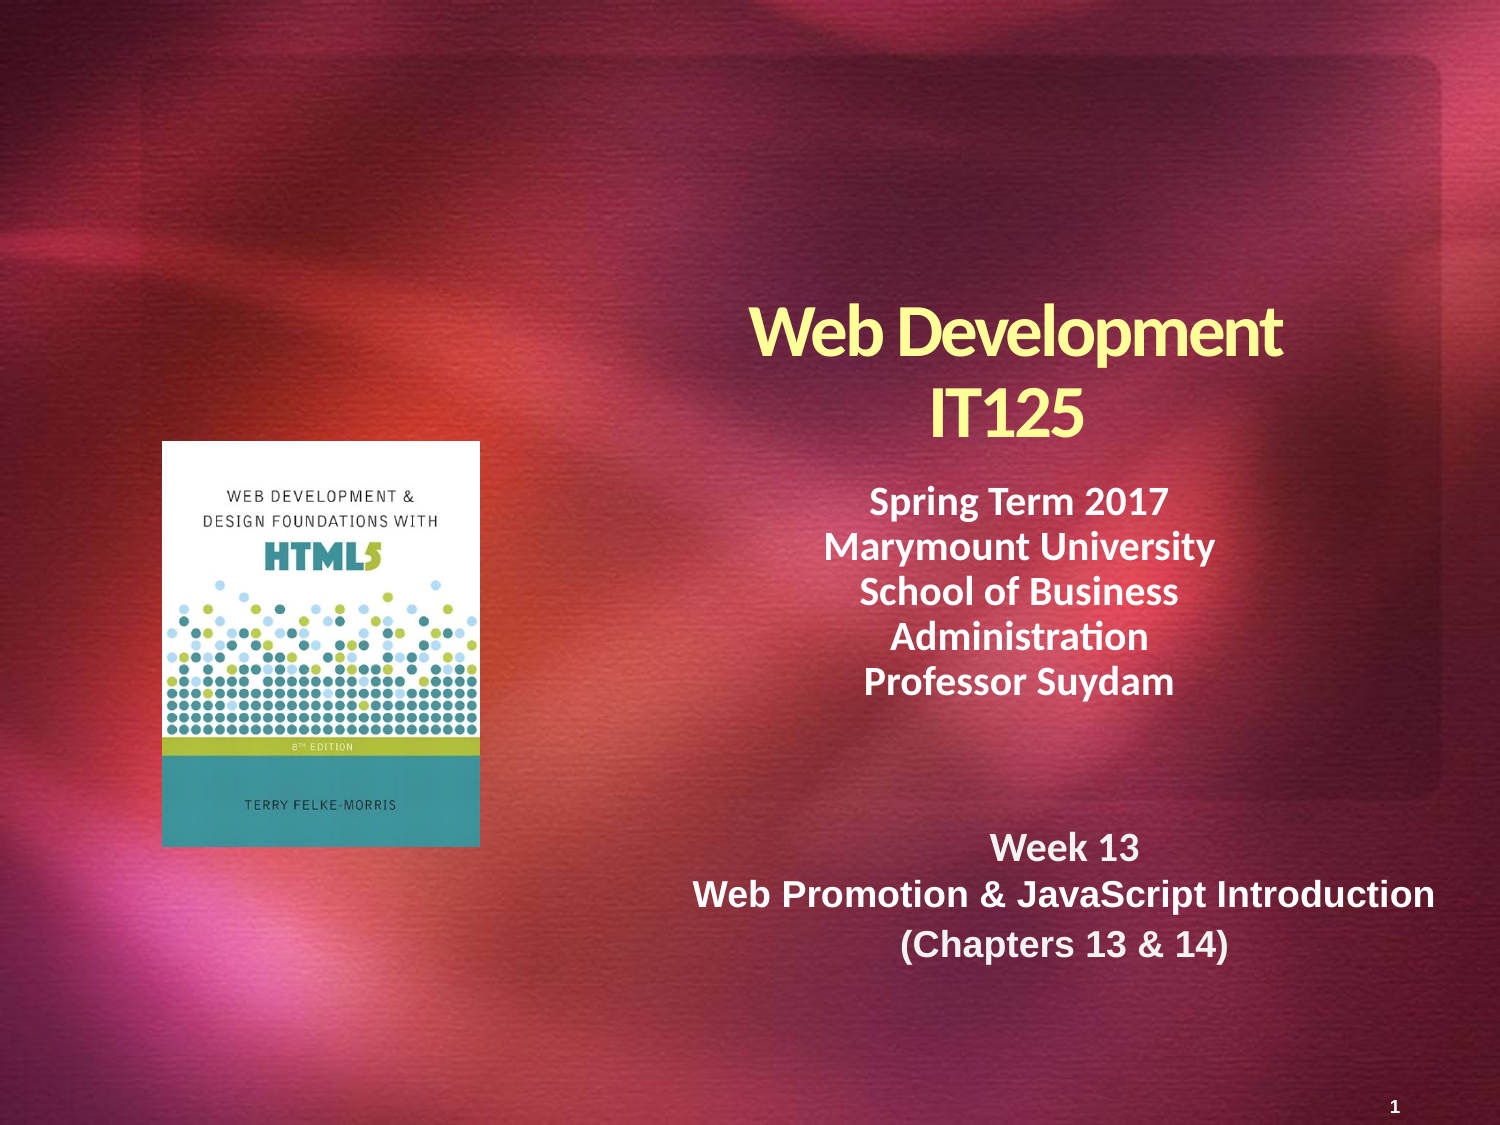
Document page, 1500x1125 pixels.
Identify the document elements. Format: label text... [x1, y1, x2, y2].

text_box Web Development IT125 [587, 291, 1430, 442]
picture [0, 0, 1500, 1125]
text_box Week 13 Web Promotion & JavaScript Introduction (Chapters 13 & 14) [662, 812, 1467, 973]
text_box Spring Term 2017 Marymount University School of Business Administration Professor Suydam [789, 479, 1250, 700]
